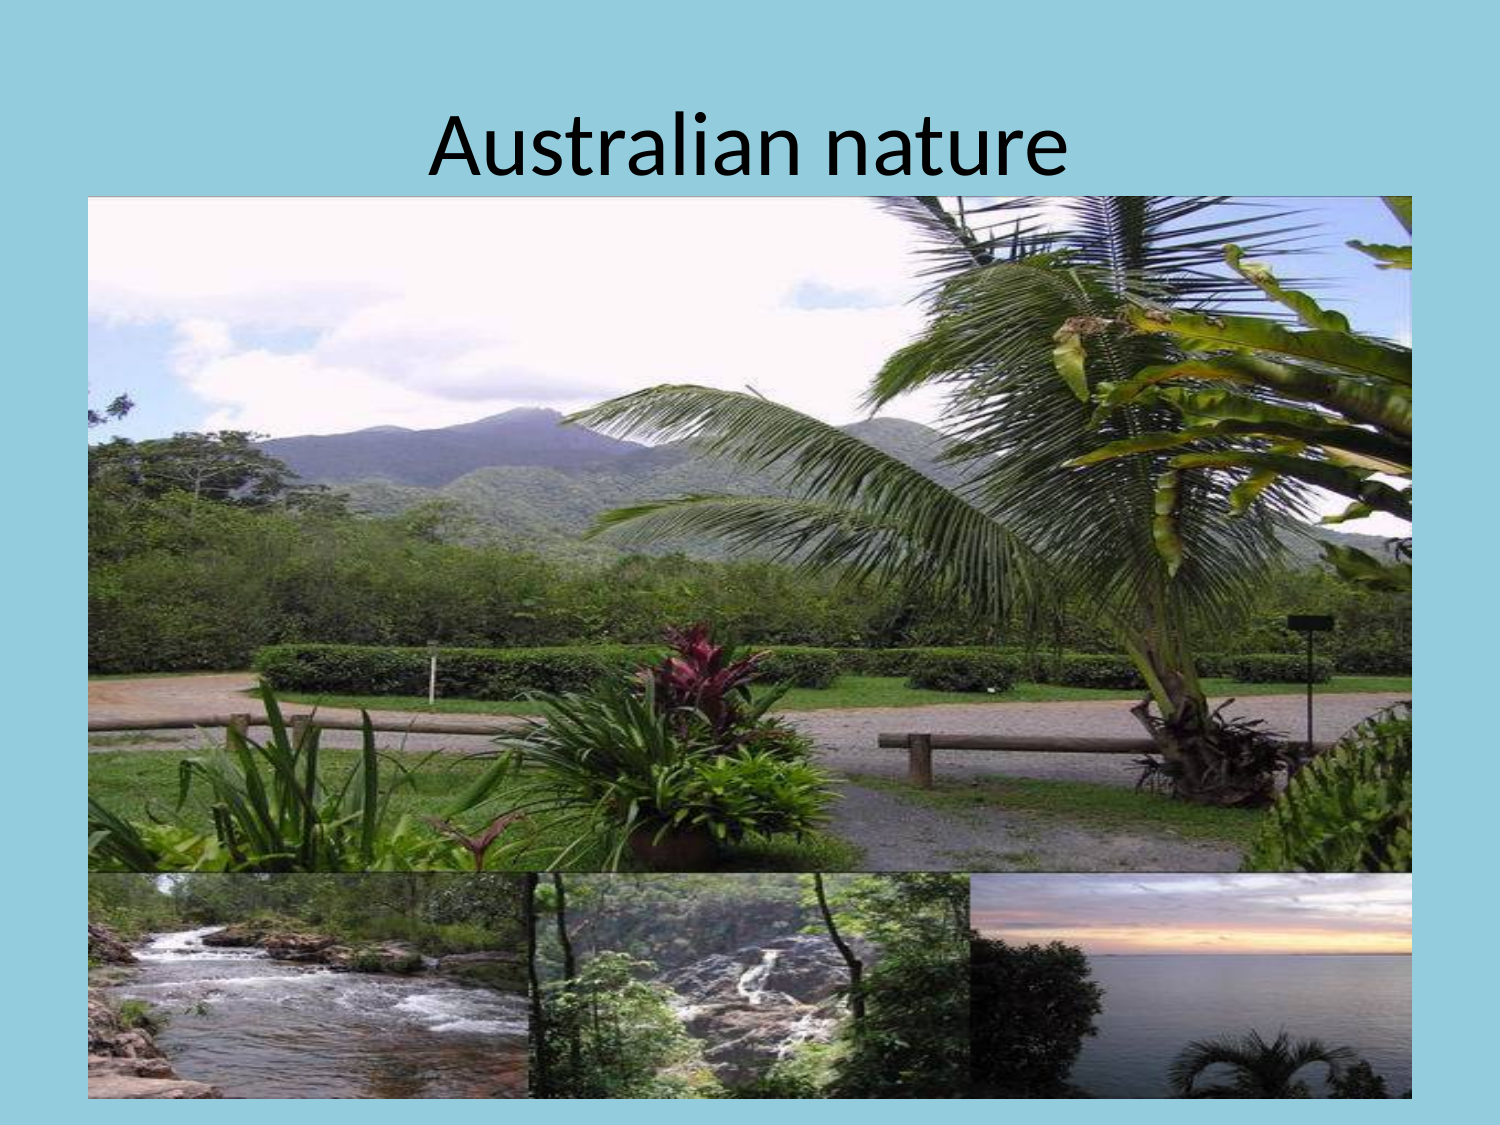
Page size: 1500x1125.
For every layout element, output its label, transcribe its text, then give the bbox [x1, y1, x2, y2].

title Australian nature [74, 44, 1426, 233]
picture [88, 196, 1412, 1099]
